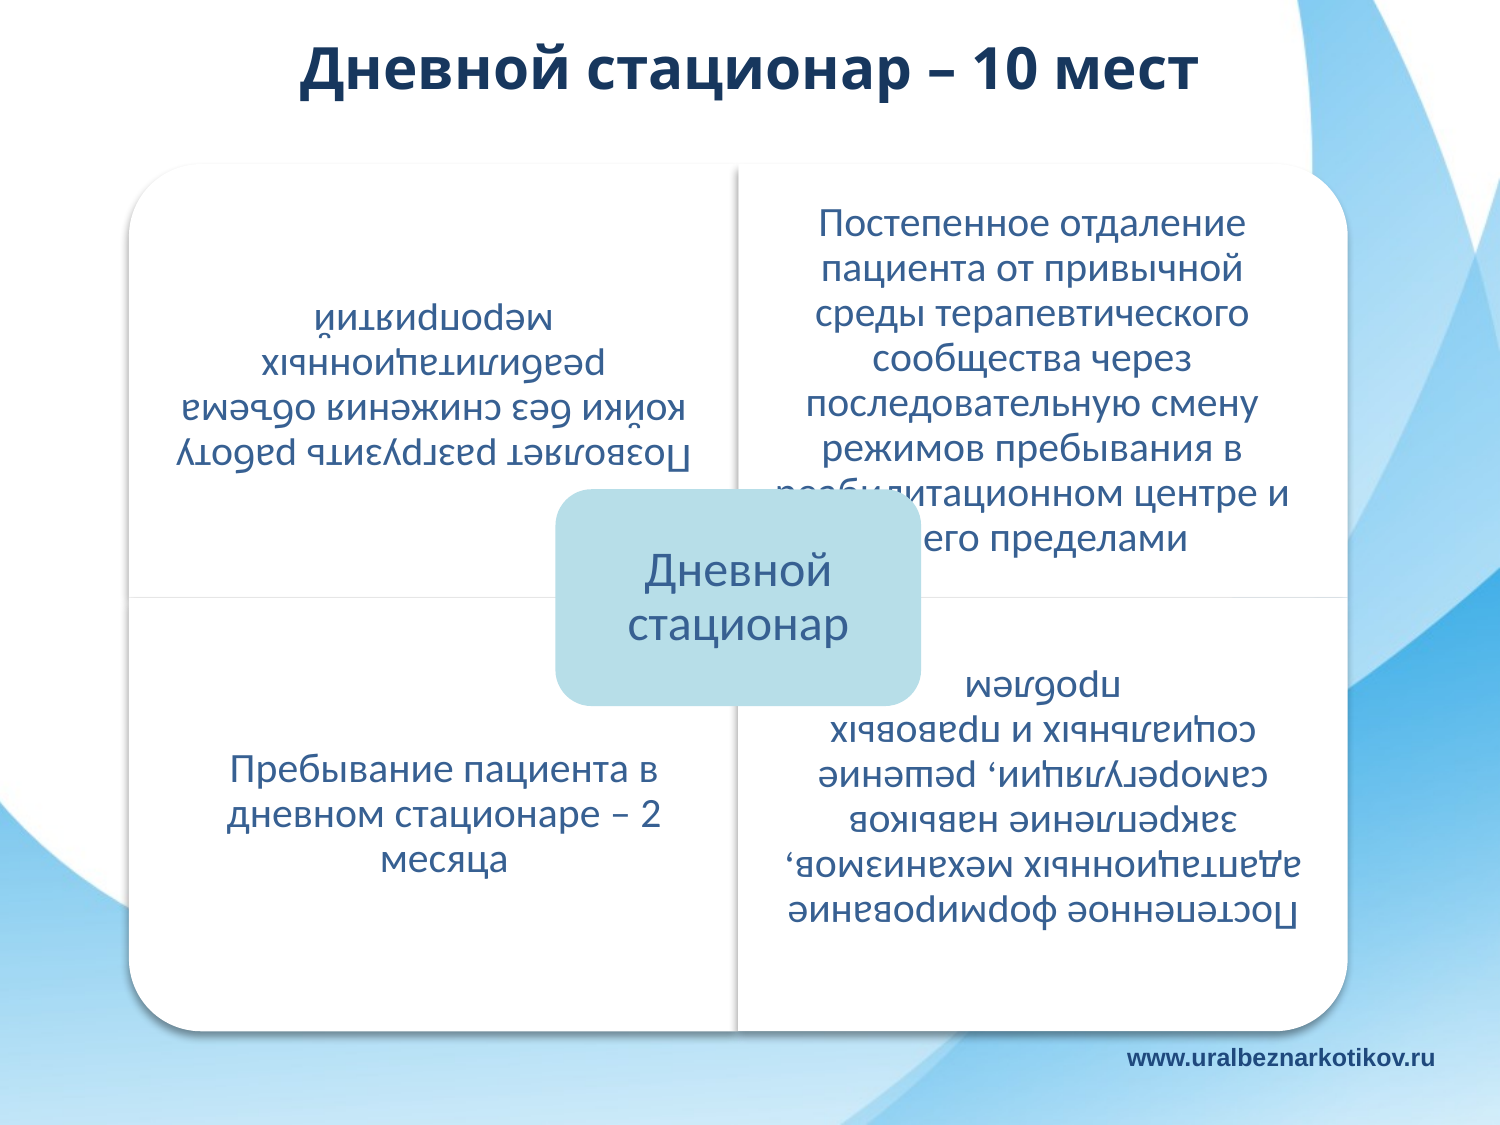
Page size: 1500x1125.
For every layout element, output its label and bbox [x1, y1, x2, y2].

text_box [128, 163, 1348, 1032]
picture [0, 0, 1500, 1125]
